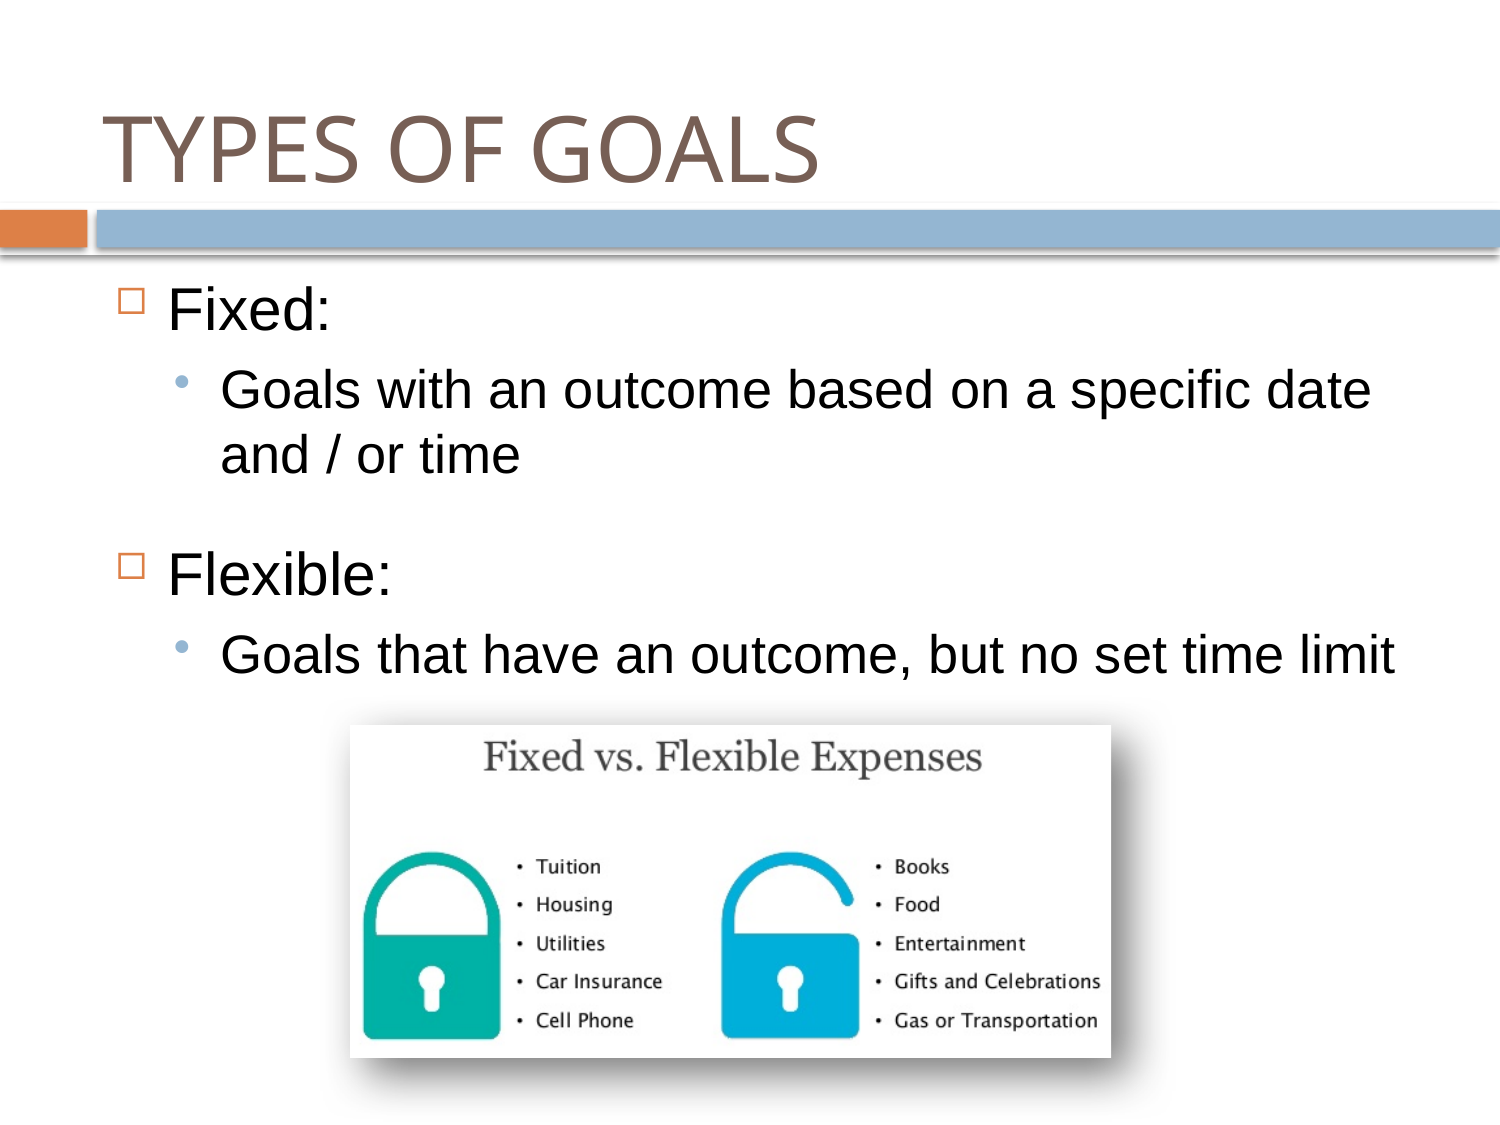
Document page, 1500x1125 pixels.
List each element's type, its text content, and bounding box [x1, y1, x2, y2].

title TYPES OF GOALS [87, 52, 1276, 241]
picture [349, 724, 1112, 1059]
list Fixed: Goals with an outcome based on a specific date and / or time Flexible: Goals that have an outcome, but no set time limit [100, 262, 1439, 951]
